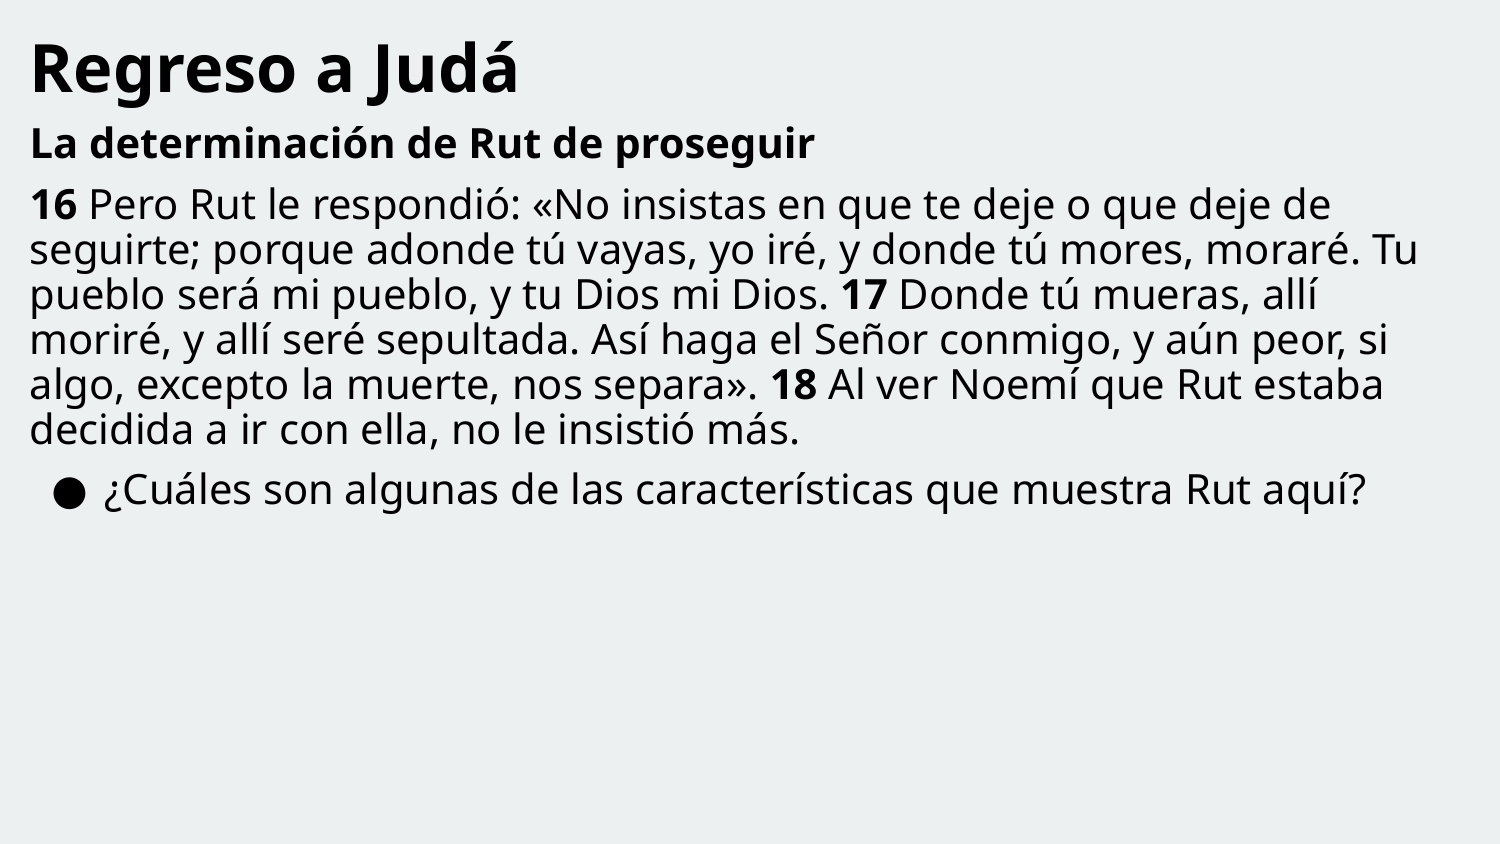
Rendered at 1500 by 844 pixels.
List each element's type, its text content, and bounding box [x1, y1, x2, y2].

subtitle [0, 24, 750, 828]
subtitle Regreso a Judá La determinación de Rut de proseguir 16 Pero Rut le respondió: «No insistas en que te deje o que deje de seguirte; porque adonde tú vayas, yo iré, y donde tú mores, moraré. Tu pueblo será mi pueblo, y tu Dios mi Dios. 17 Donde tú mueras, allí moriré, y allí seré sepultada. Así haga el Señor conmigo, y aún peor, si algo, excepto la muerte, nos separa». 18 Al ver Noemí que Rut estaba decidida a ir con ella, no le insistió más. ¿Cuáles son algunas de las características que muestra Rut aquí? [14, 27, 1471, 825]
